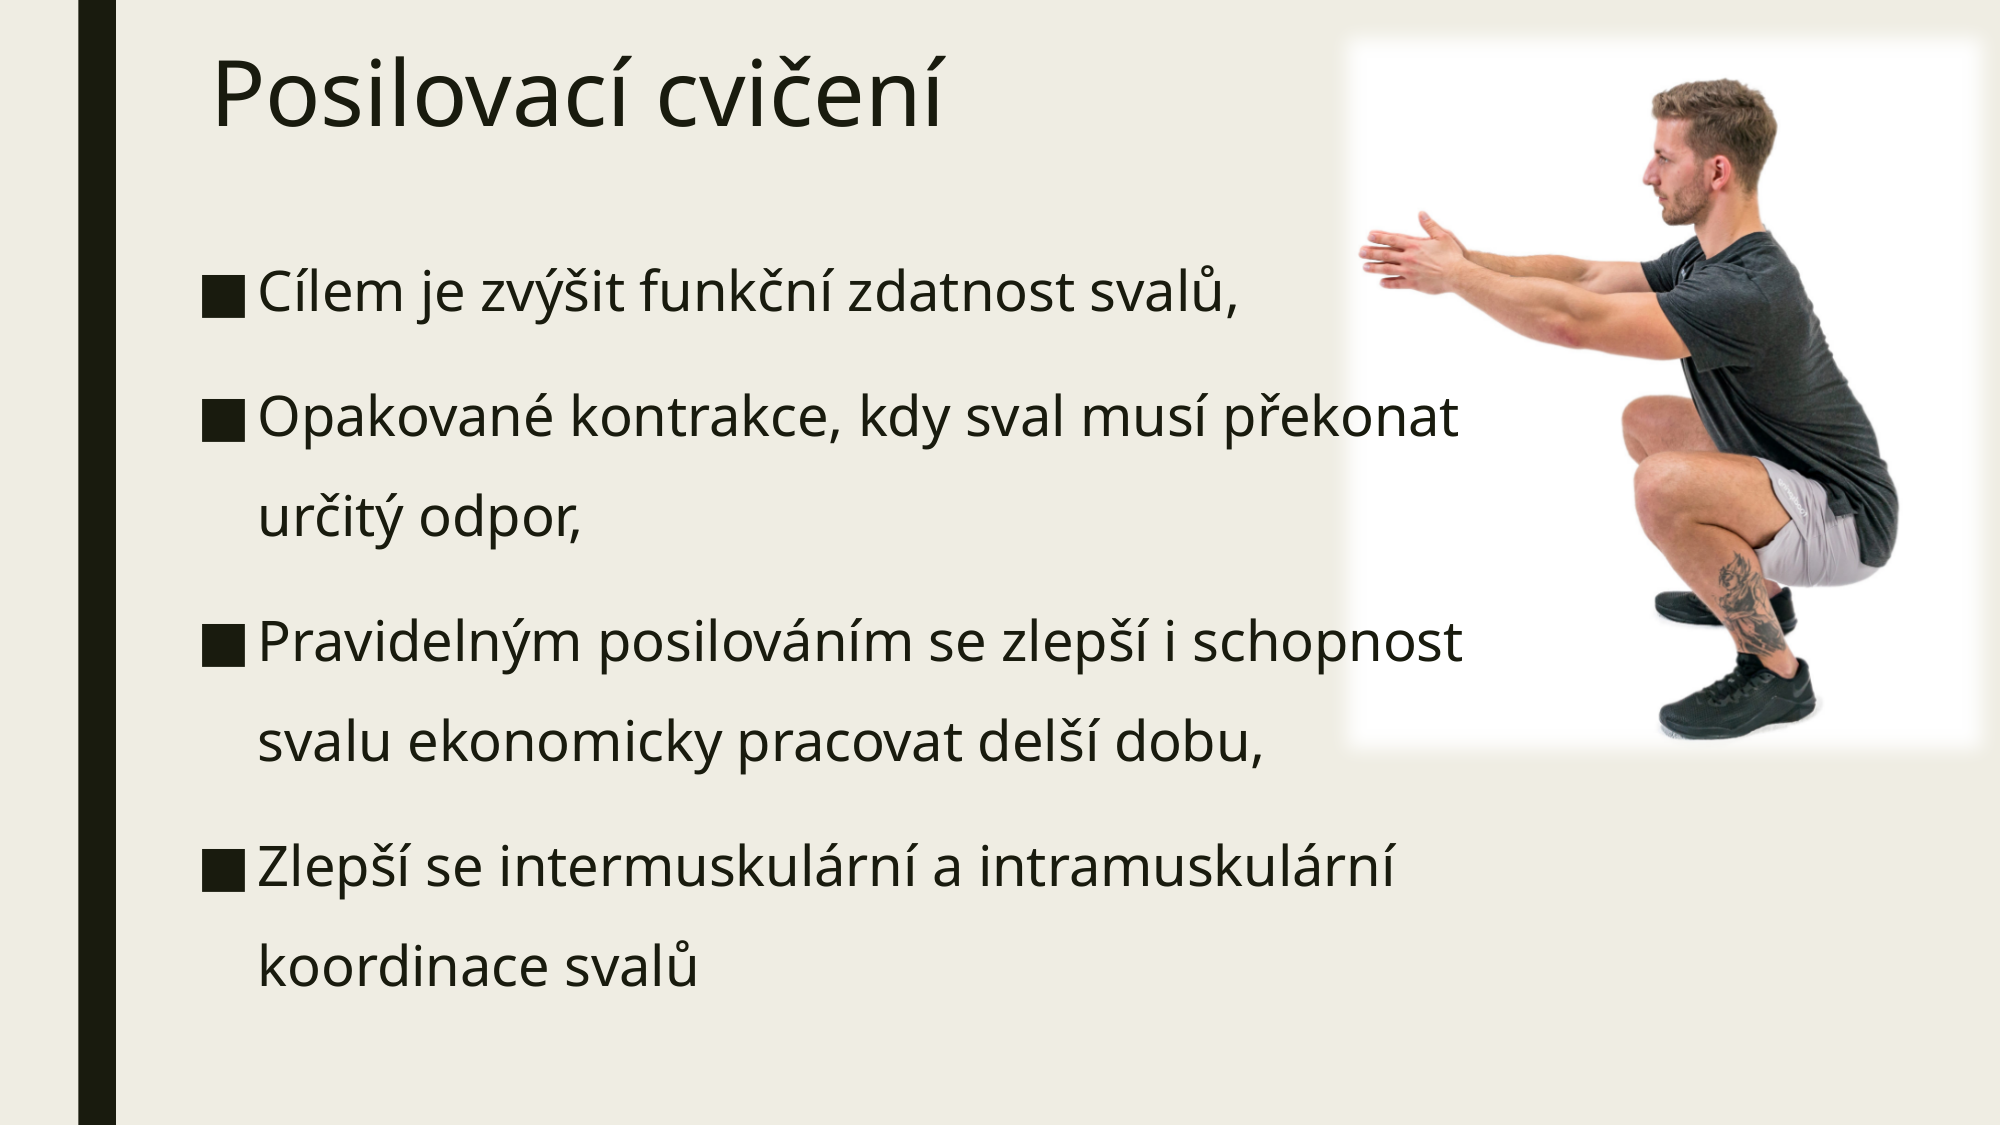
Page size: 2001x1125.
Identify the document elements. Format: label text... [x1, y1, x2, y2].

picture [1327, 18, 2000, 768]
list Cílem je zvýšit funkční zdatnost svalů, Opakované kontrakce, kdy sval musí překonat určitý odpor, Pravidelným posilováním se zlepší i schopnost svalu ekonomicky pracovat delší dobu, Zlepší se intermuskulární a intramuskulární koordinace svalů [182, 215, 1555, 1008]
title Posilovací cvičení [195, 40, 1327, 215]
